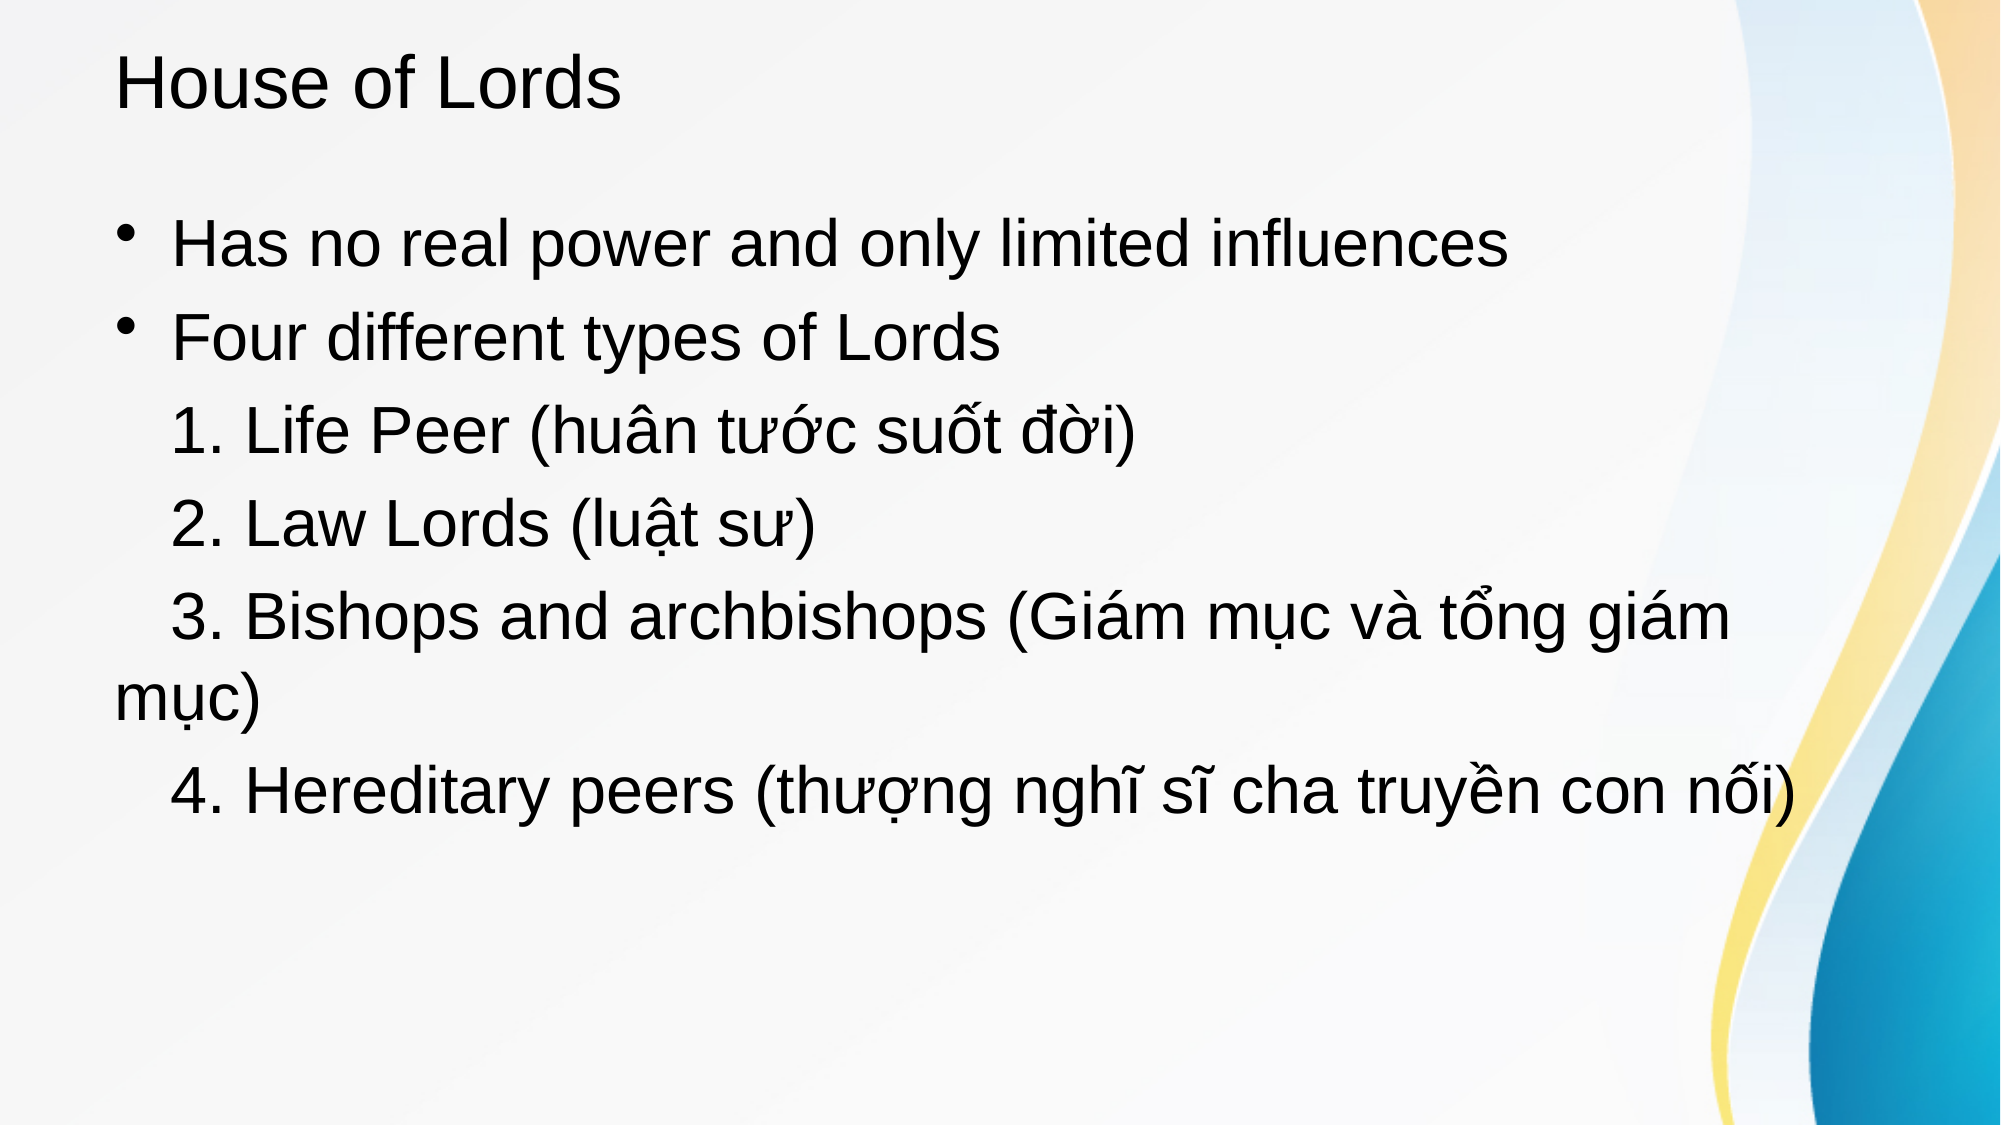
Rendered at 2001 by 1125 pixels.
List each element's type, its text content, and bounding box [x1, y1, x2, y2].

title House of Lords [99, 30, 1901, 127]
picture [0, 0, 2001, 1125]
list Has no real power and only limited influences Four different types of Lords 1. Life Peer (huân tước suốt đời) 2. Law Lords (luật sư) 3. Bishops and archbishops (Giám mục và tổng giám mục) 4. Hereditary peers (thượng nghĩ sĩ cha truyền con nối) [99, 192, 1901, 1006]
